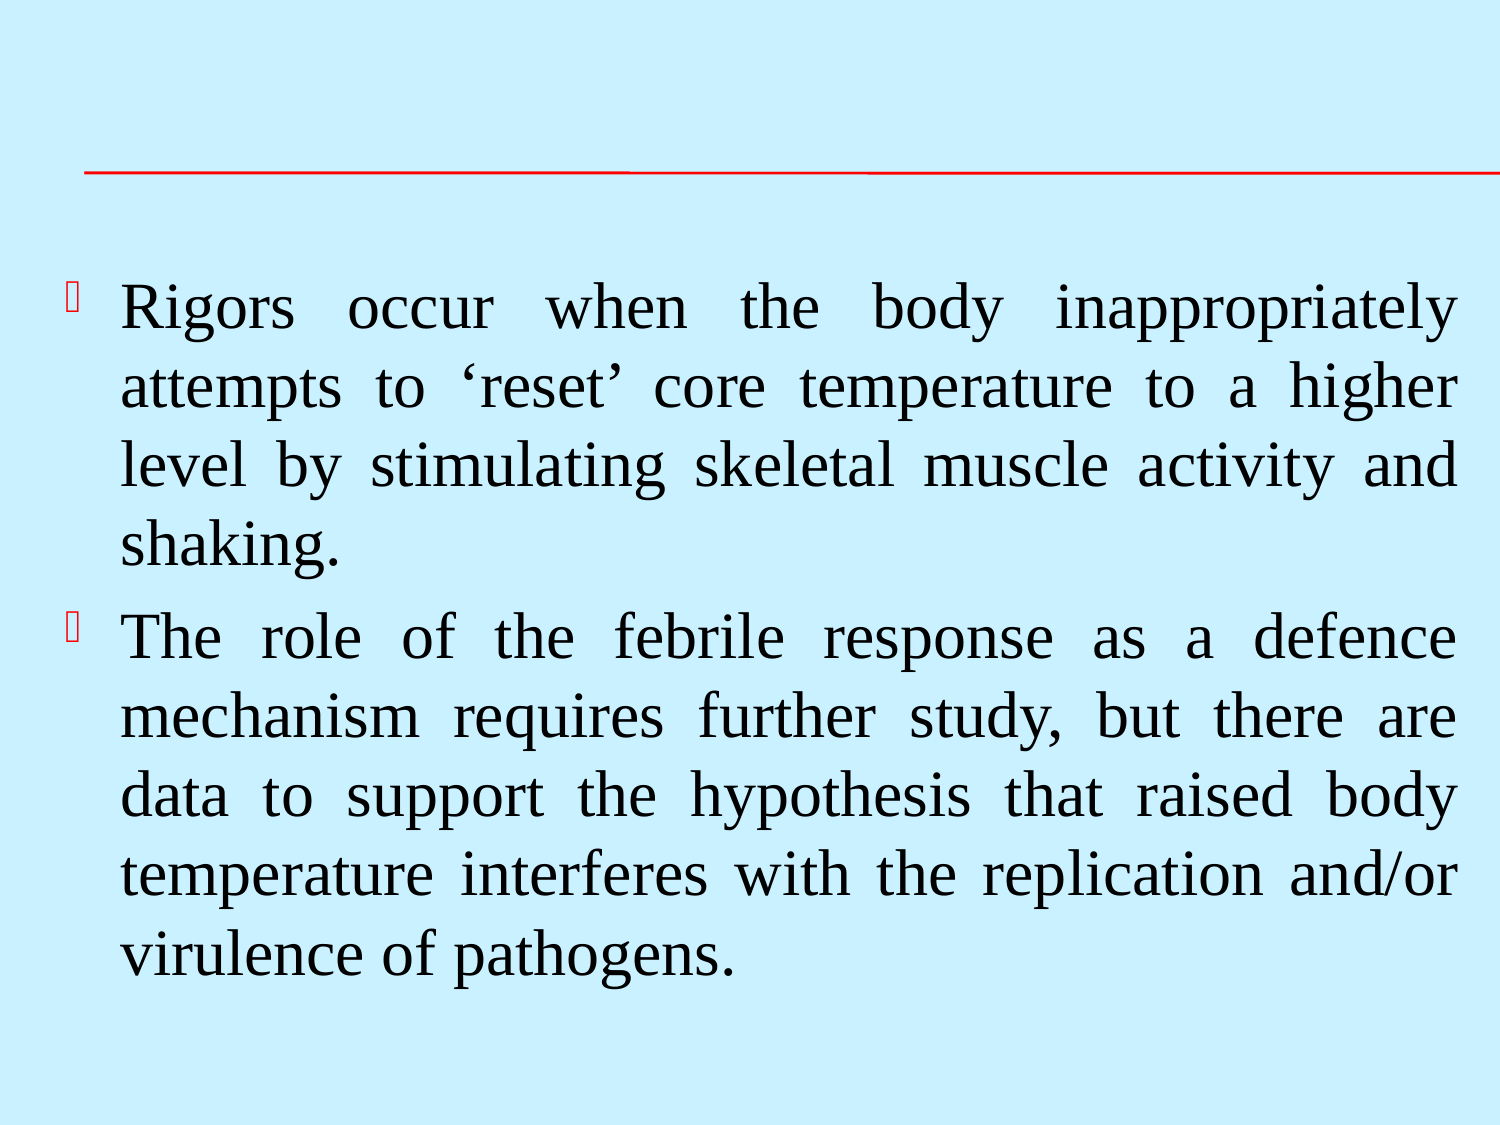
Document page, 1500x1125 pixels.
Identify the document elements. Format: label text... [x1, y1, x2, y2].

list Rigors occur when the body inappropriately attempts to ‘reset’ core temperature to a higher level by stimulating skeletal muscle activity and shaking. The role of the febrile response as a defence mechanism requires further study, but there are data to support the hypothesis that raised body temperature interferes with the replication and/or virulence of pathogens. [50, 254, 1475, 998]
